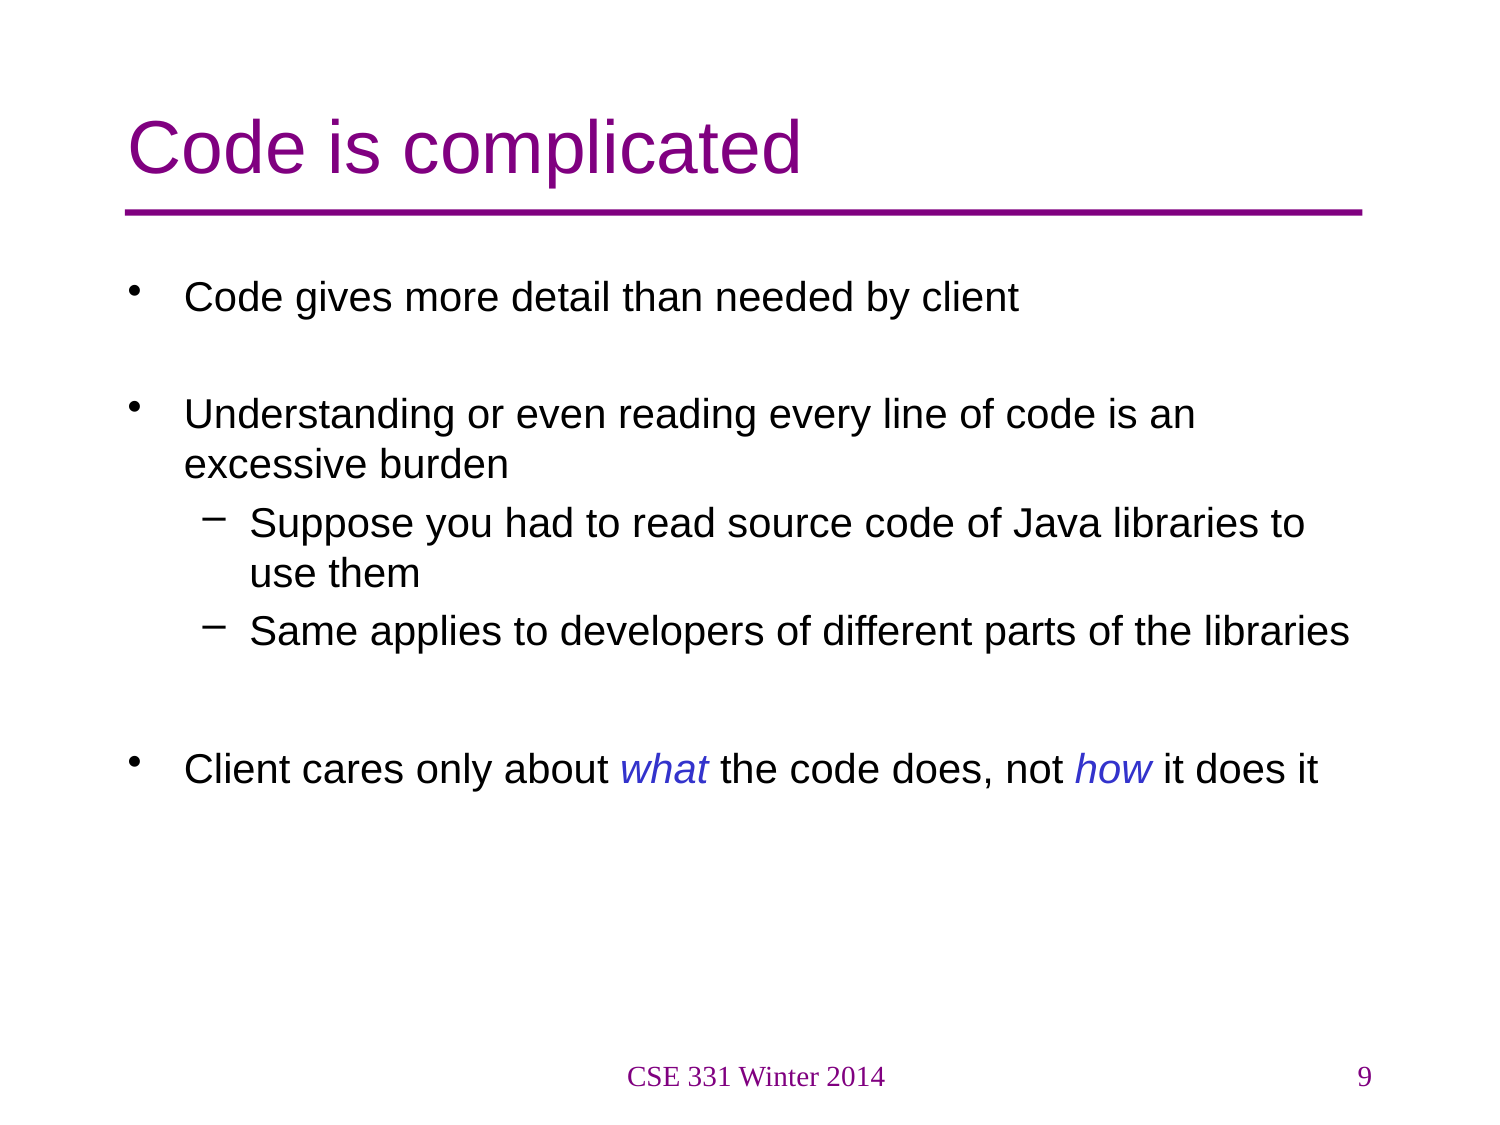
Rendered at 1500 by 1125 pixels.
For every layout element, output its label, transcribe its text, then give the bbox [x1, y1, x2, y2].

list Code gives more detail than needed by client Understanding or even reading every line of code is an excessive burden Suppose you had to read source code of Java libraries to use them Same applies to developers of different parts of the libraries Client cares only about what the code does, not how it does it [112, 262, 1388, 1000]
title Code is complicated [112, 50, 1388, 238]
slide_number 9 [1074, 1049, 1388, 1125]
footer CSE 331 Winter 2014 [474, 1049, 1038, 1125]
